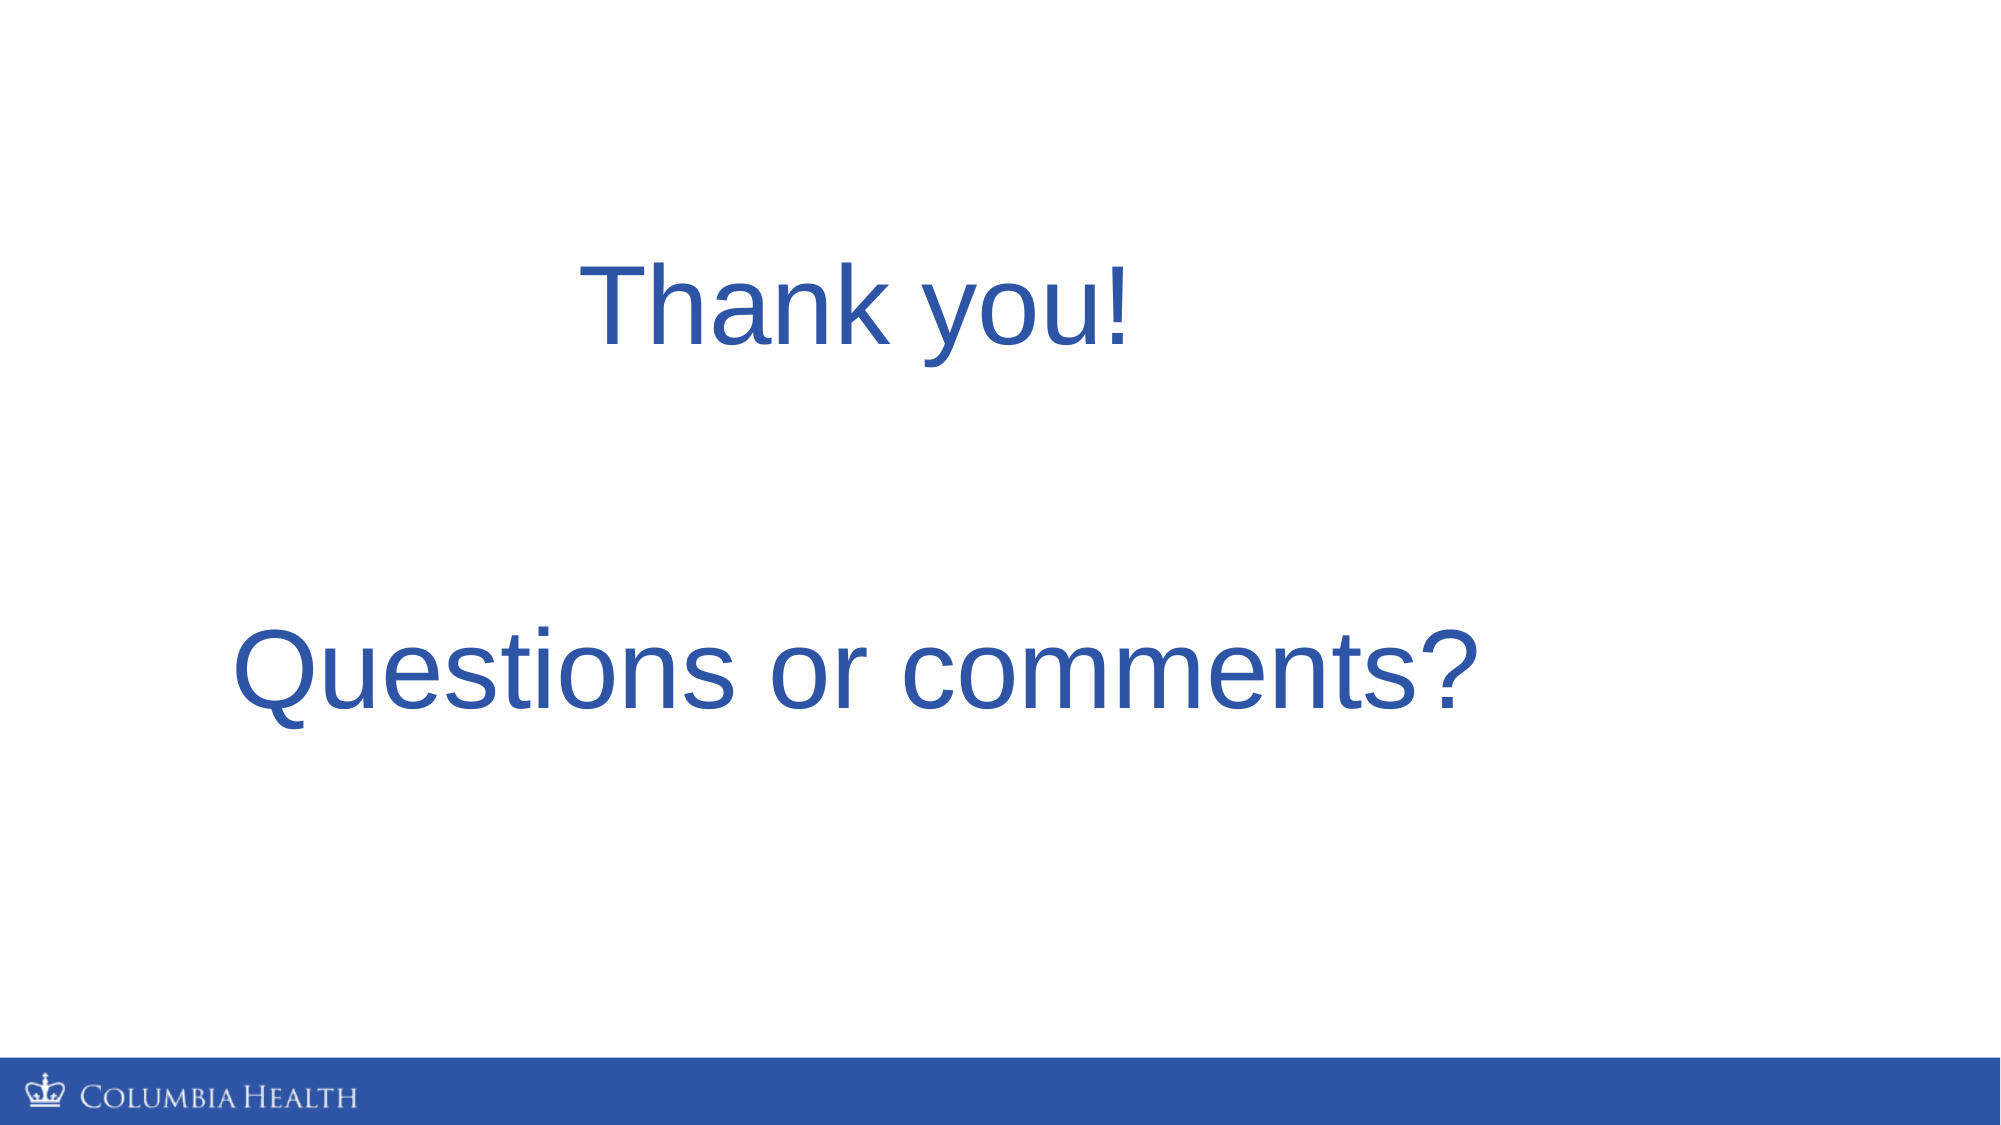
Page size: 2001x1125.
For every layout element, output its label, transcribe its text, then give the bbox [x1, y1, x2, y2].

picture [14, 990, 371, 1125]
title Thank you! Questions or comments? [211, 148, 1502, 876]
